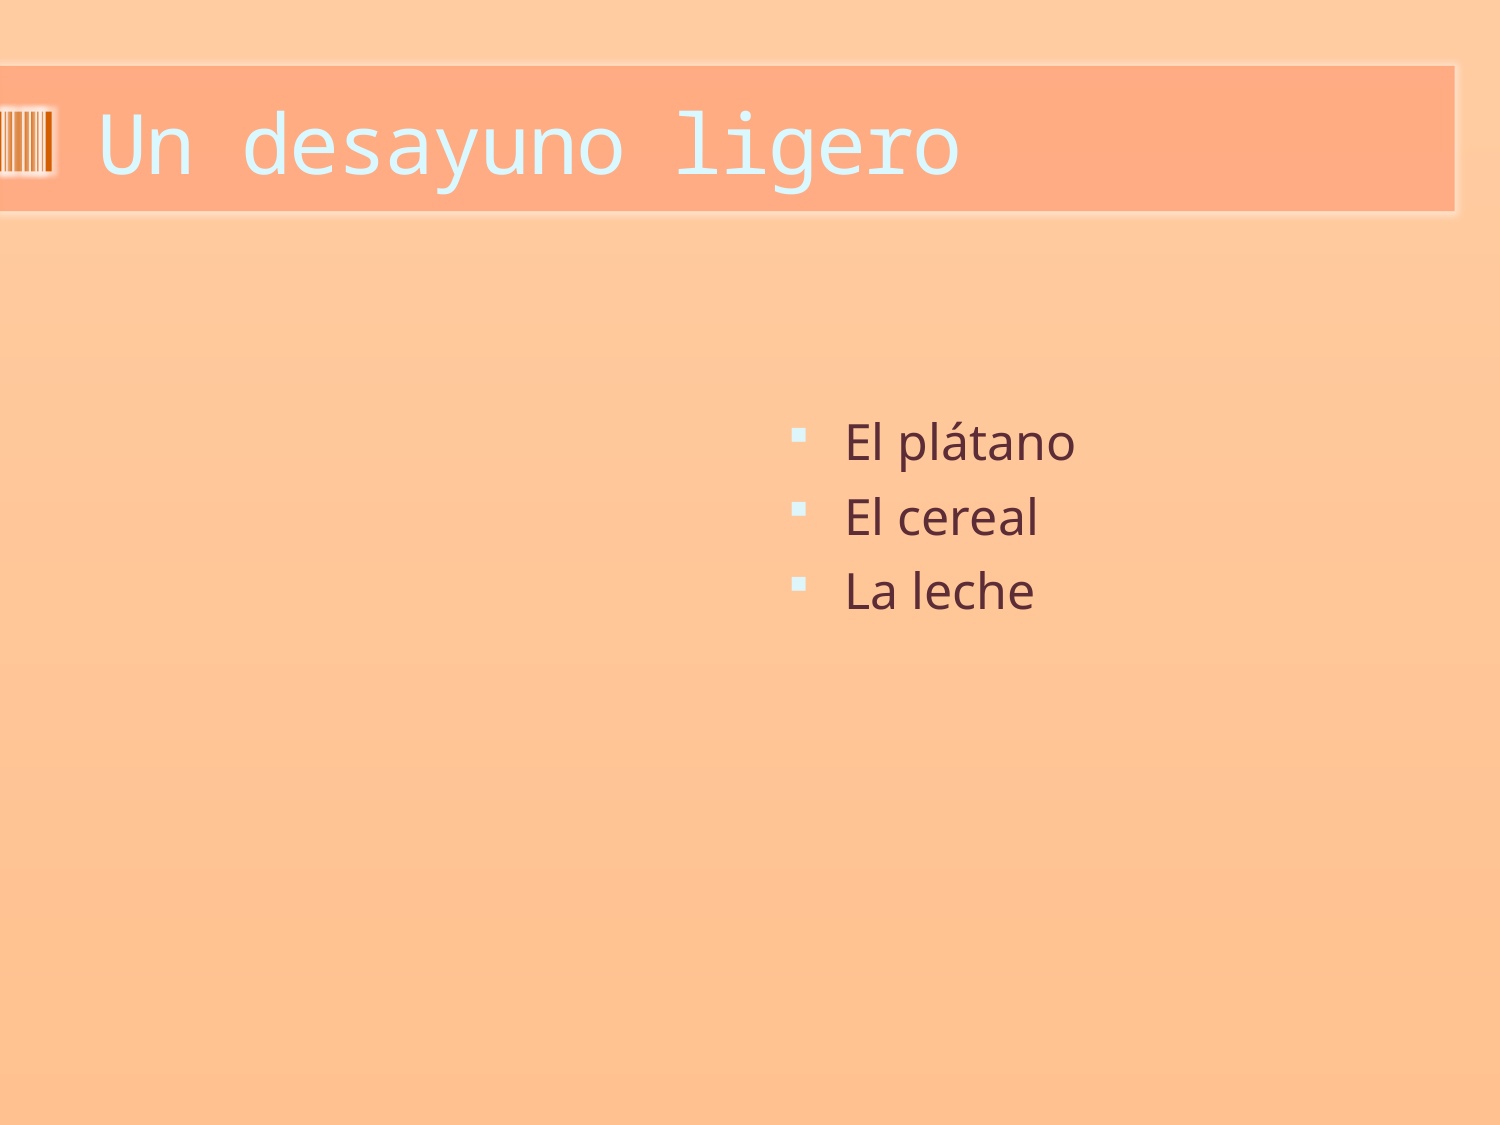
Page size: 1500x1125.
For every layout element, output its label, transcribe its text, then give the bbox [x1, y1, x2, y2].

title Un desayuno ligero [82, 83, 1358, 234]
list El plátano El cereal La leche [761, 403, 1425, 1053]
